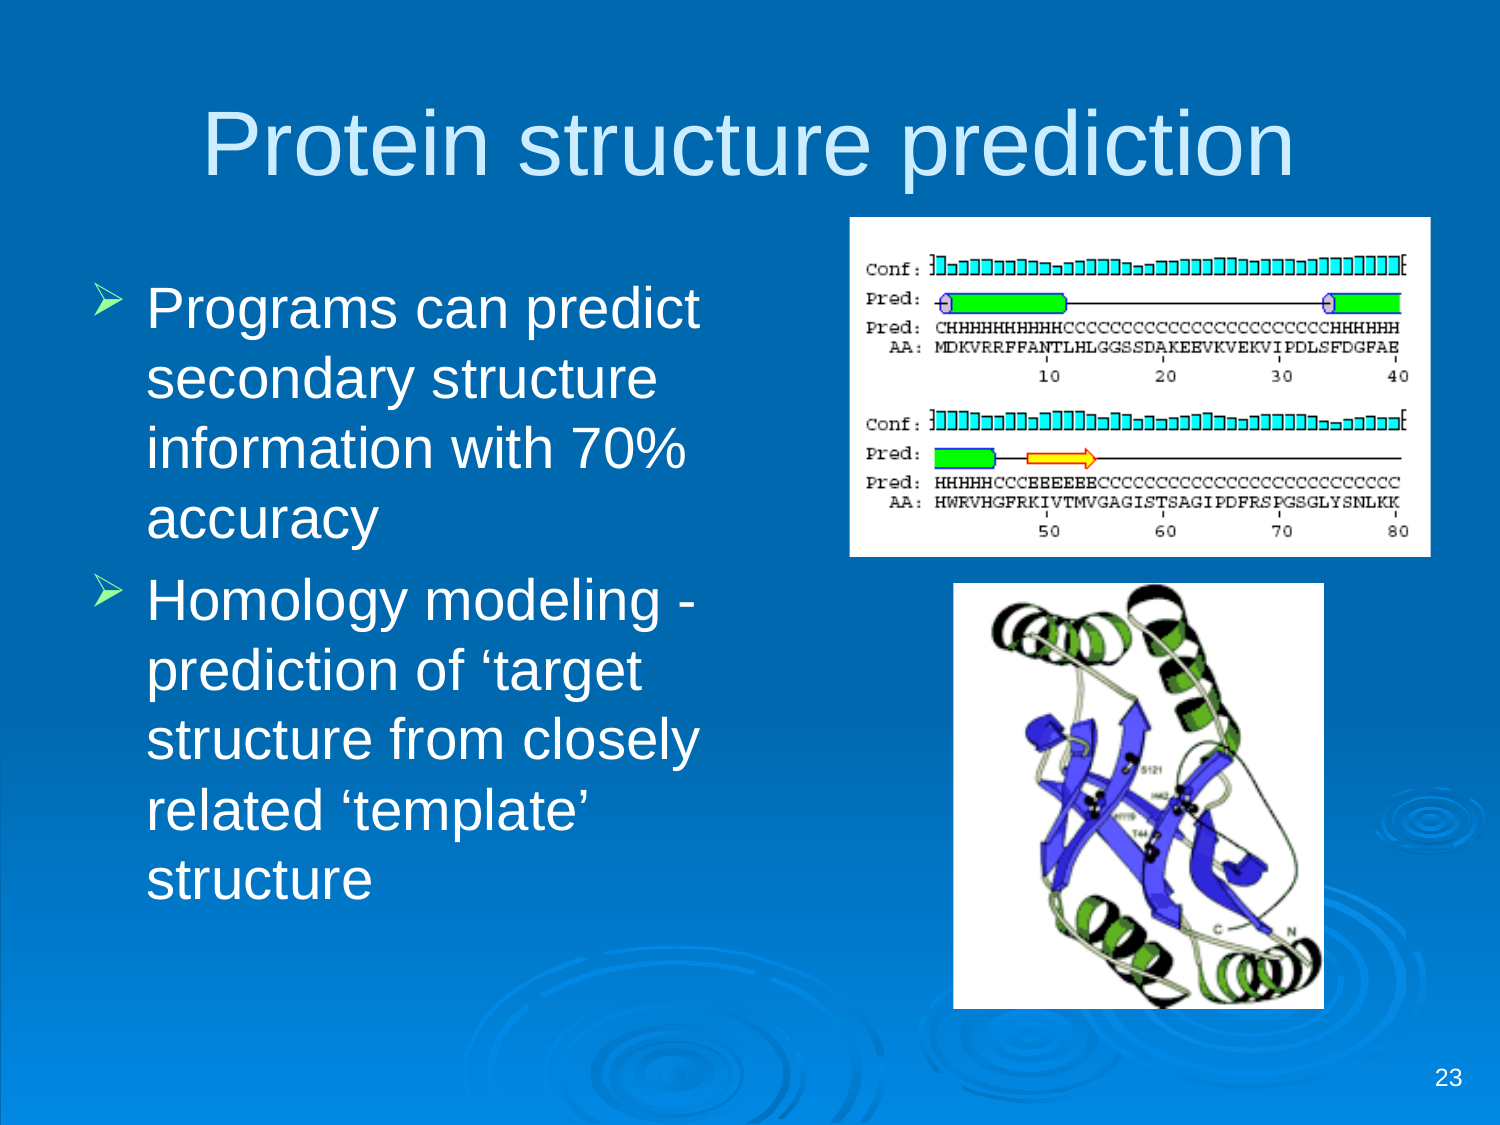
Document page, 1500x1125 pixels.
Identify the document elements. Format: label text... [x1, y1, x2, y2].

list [849, 216, 1431, 557]
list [953, 583, 1325, 1009]
slide_number 23 [1127, 1021, 1479, 1100]
title Protein structure prediction [74, 45, 1426, 233]
list Programs can predict secondary structure information with 70% accuracy Homology modeling - prediction of ‘target structure from closely related ‘template’ structure [74, 262, 738, 1006]
